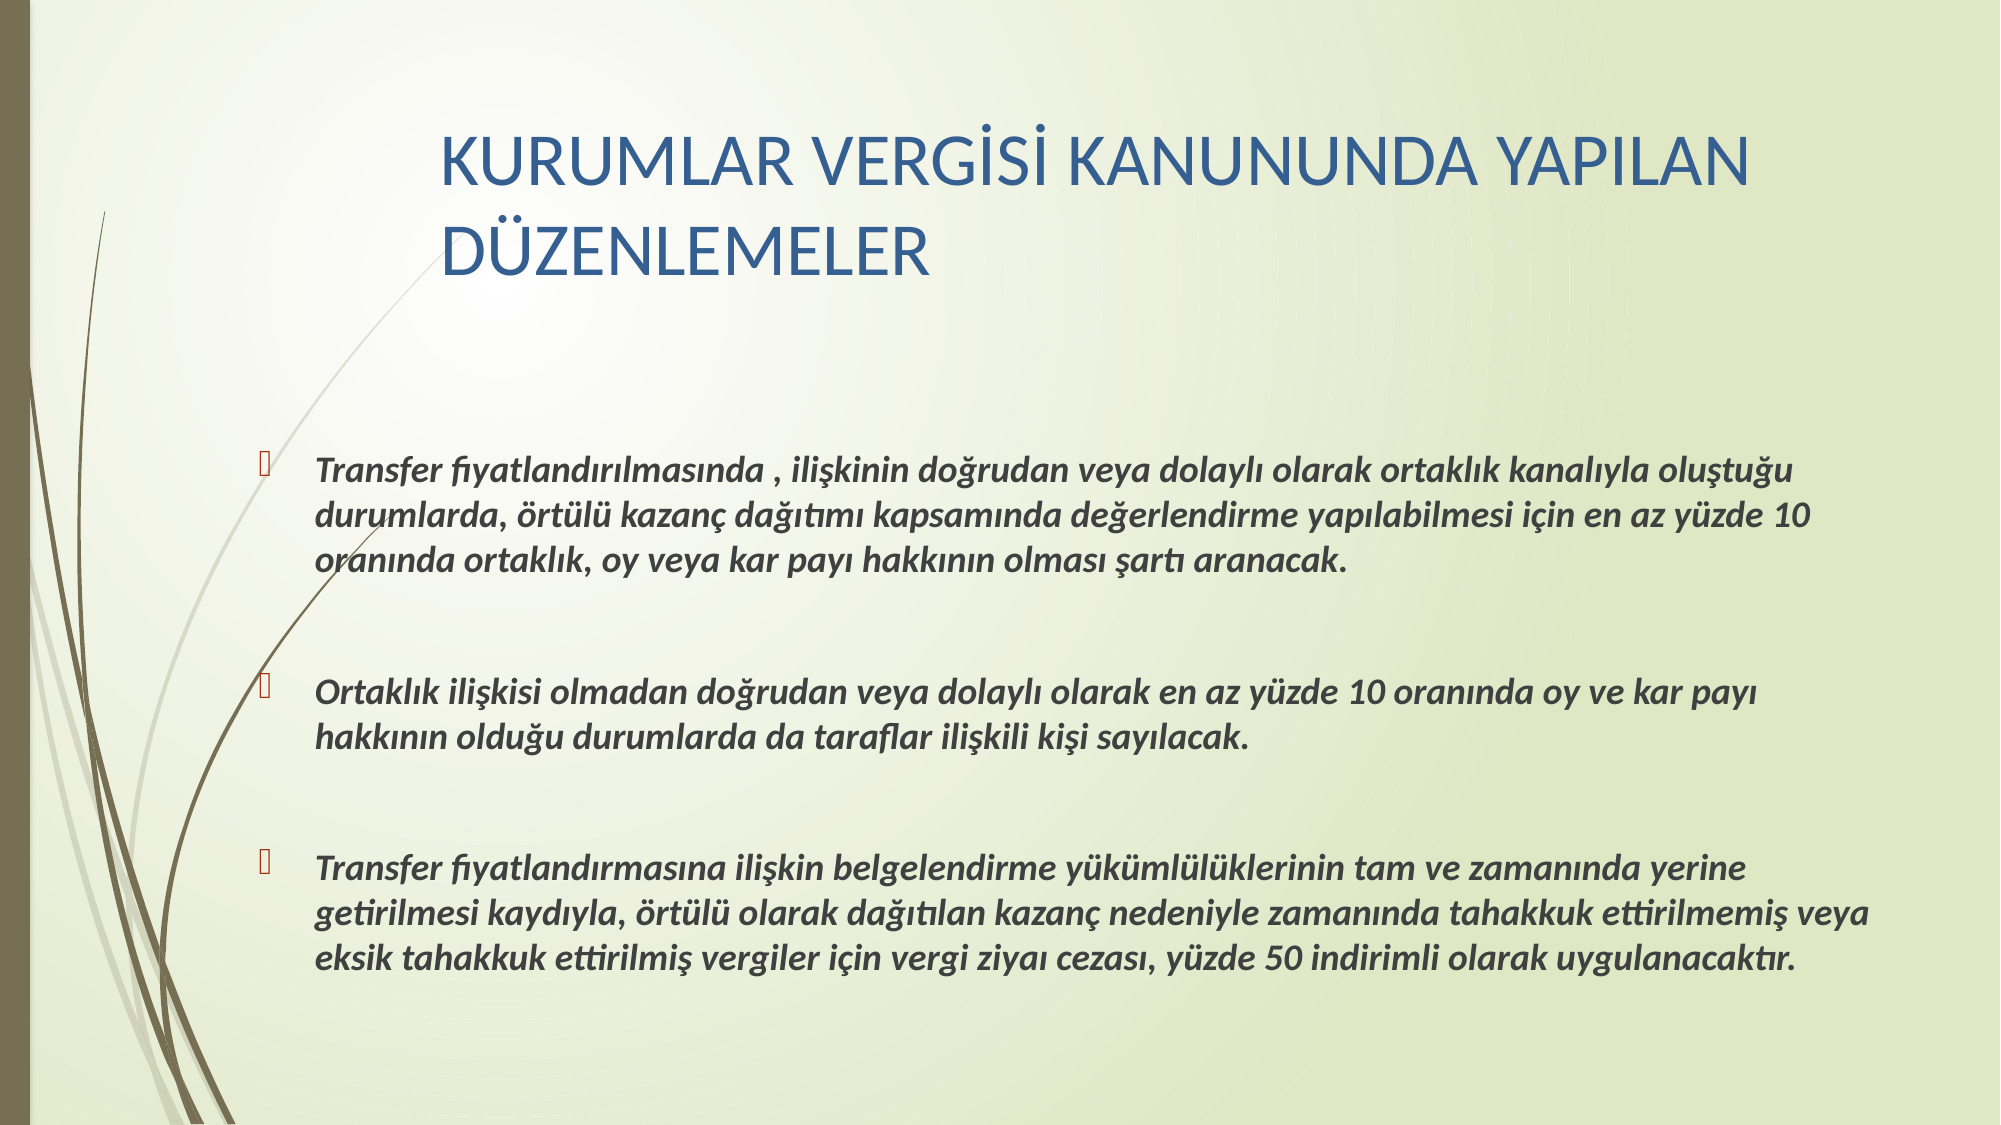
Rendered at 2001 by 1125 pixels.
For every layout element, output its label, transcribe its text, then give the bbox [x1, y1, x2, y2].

list Transfer fiyatlandırılmasında , ilişkinin doğrudan veya dolaylı olarak ortaklık kanalıyla oluştuğu durumlarda, örtülü kazanç dağıtımı kapsamında değerlendirme yapılabilmesi için en az yüzde 10 oranında ortaklık, oy veya kar payı hakkının olması şartı aranacak. Ortaklık ilişkisi olmadan doğrudan veya dolaylı olarak en az yüzde 10 oranında oy ve kar payı hakkının olduğu durumlarda da taraflar ilişkili kişi sayılacak. Transfer fiyatlandırmasına ilişkin belgelendirme yükümlülüklerinin tam ve zamanında yerine getirilmesi kaydıyla, örtülü olarak dağıtılan kazanç nedeniyle zamanında tahakkuk ettirilmemiş veya eksik tahakkuk ettirilmiş vergiler için vergi ziyaı cezası, yüzde 50 indirimli olarak uygulanacaktır. [243, 437, 1887, 1095]
title KURUMLAR VERGİSİ KANUNUNDA YAPILAN DÜZENLEMELER [425, 102, 1888, 313]
